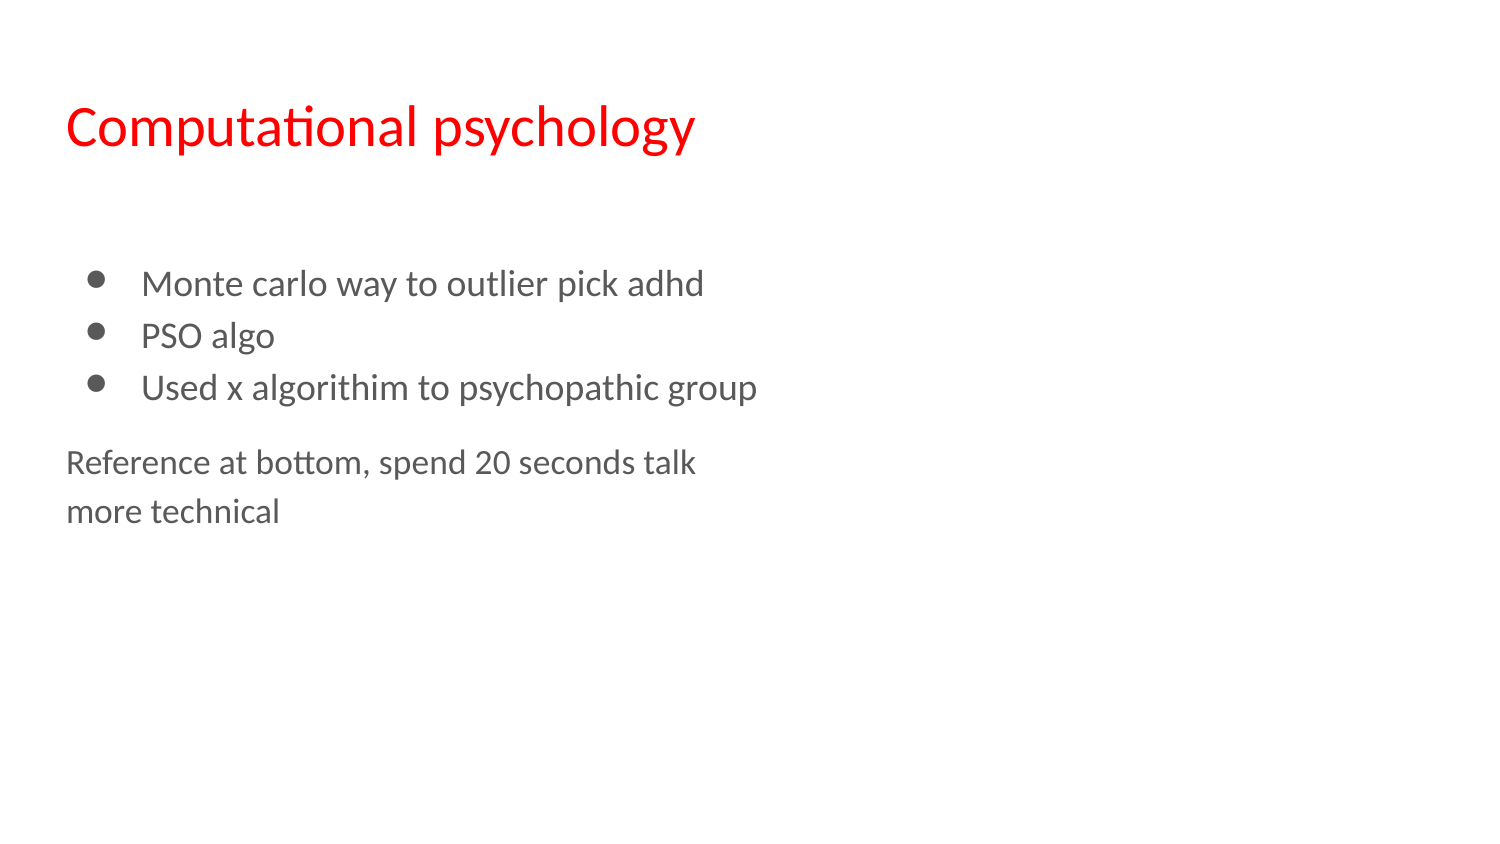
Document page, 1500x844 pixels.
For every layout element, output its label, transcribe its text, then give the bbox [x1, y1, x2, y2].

list Monte carlo way to outlier pick adhd PSO algo Used x algorithim to psychopathic group Reference at bottom, spend 20 seconds talk more technical [51, 166, 779, 749]
title Computational psychology [51, 72, 1449, 167]
